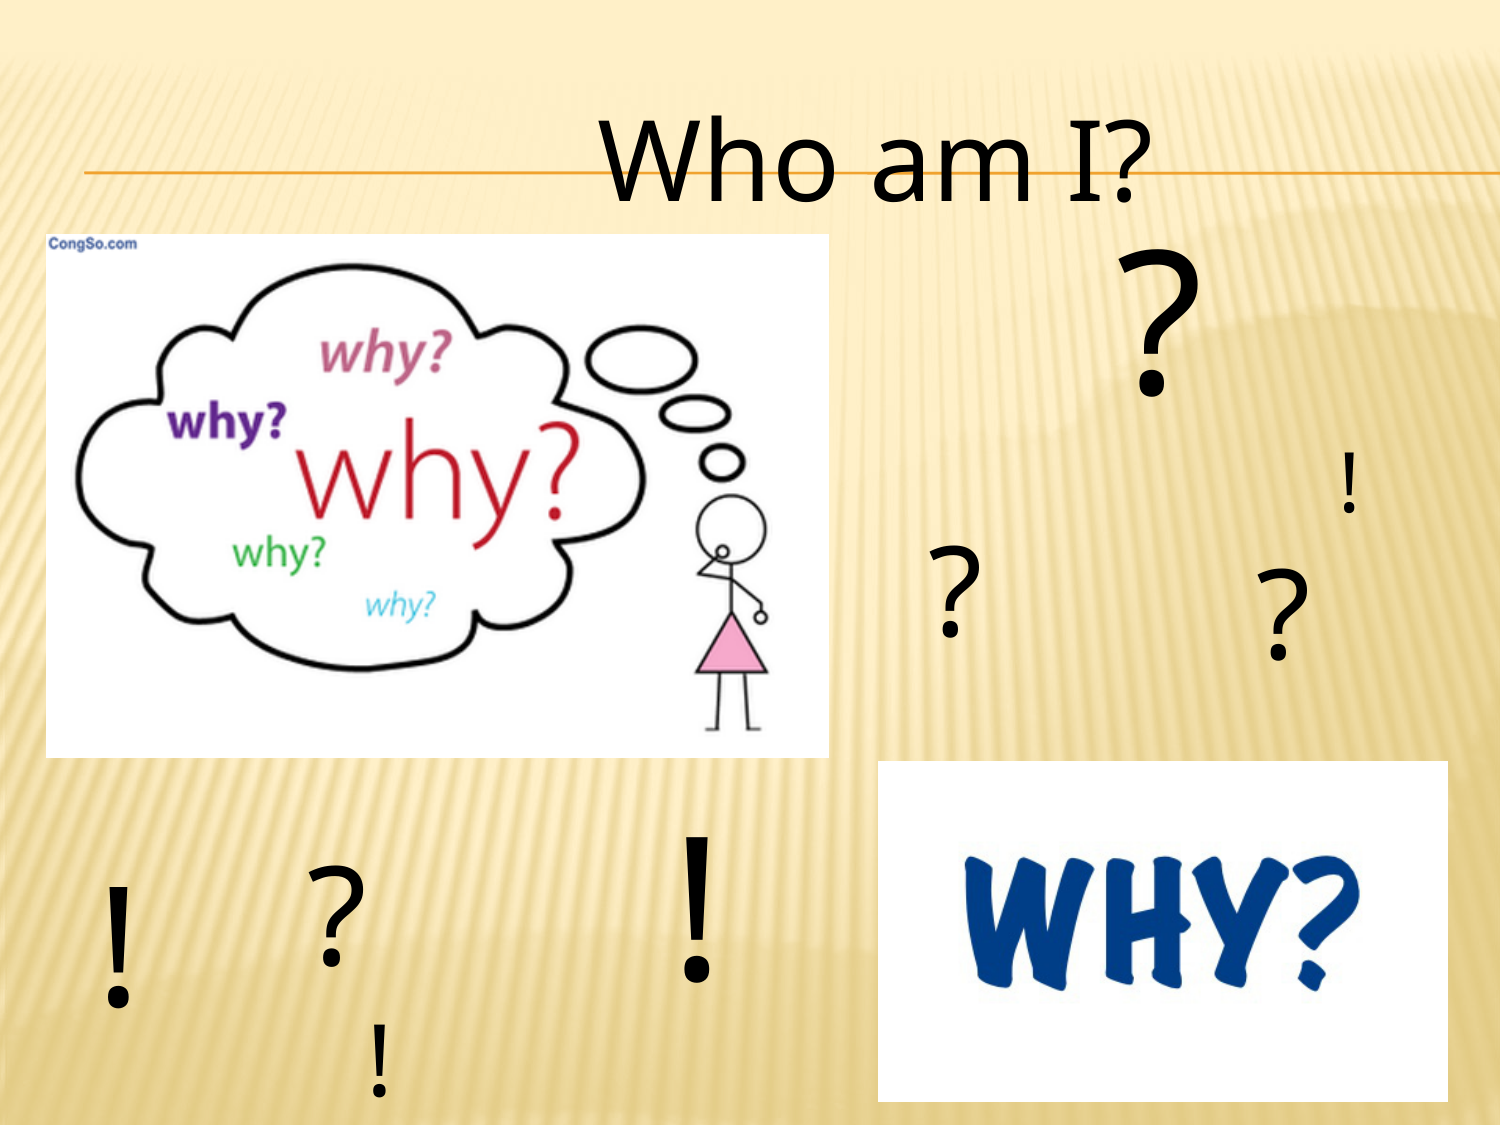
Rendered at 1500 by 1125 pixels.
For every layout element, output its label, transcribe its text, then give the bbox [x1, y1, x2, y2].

text_box ? [1242, 527, 1500, 693]
text_box ! [656, 776, 809, 1029]
text_box ! [1324, 421, 1430, 537]
text_box ? [1101, 187, 1500, 443]
text_box Who am I? [163, 81, 1184, 232]
picture [878, 761, 1449, 1102]
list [46, 234, 829, 759]
text_box ! [81, 831, 305, 1047]
text_box ? [292, 820, 575, 1000]
text_box ! [351, 1000, 493, 1124]
text_box ? [914, 503, 1266, 669]
